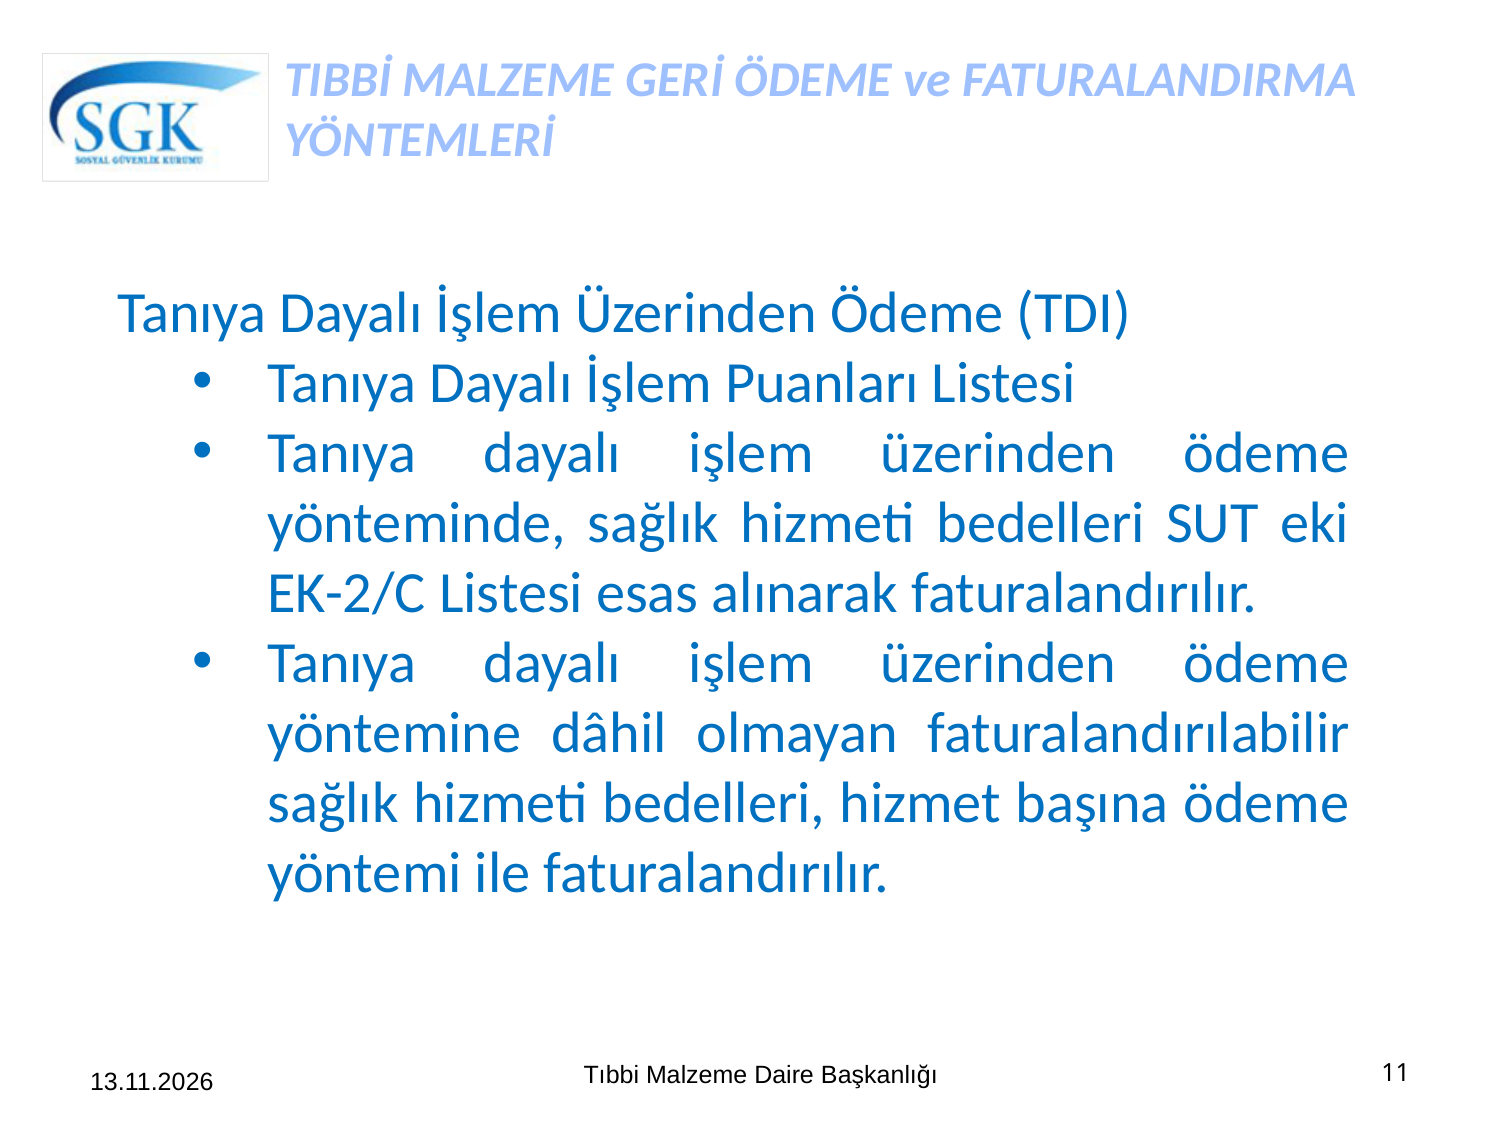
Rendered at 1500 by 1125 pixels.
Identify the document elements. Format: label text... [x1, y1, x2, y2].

text_box TIBBİ MALZEME GERİ ÖDEME ve FATURALANDIRMA YÖNTEMLERİ [269, 31, 1437, 181]
text_box 05.12.2014 [75, 1058, 250, 1103]
footer Tıbbi Malzeme Daire Başkanlığı [512, 1046, 1010, 1100]
slide_number 11 [1340, 1046, 1425, 1100]
picture [41, 51, 270, 183]
text_box Tanıya Dayalı İşlem Üzerinden Ödeme (TDI) Tanıya Dayalı İşlem Puanları Listesi Tanıya dayalı işlem üzerinden ödeme yönteminde, sağlık hizmeti bedelleri SUT eki EK-2/C Listesi esas alınarak faturalandırılır. Tanıya dayalı işlem üzerinden ödeme yöntemine dâhil olmayan faturalandırılabilir sağlık hizmeti bedelleri, hizmet başına ödeme yöntemi ile faturalandırılır. [101, 265, 1366, 914]
